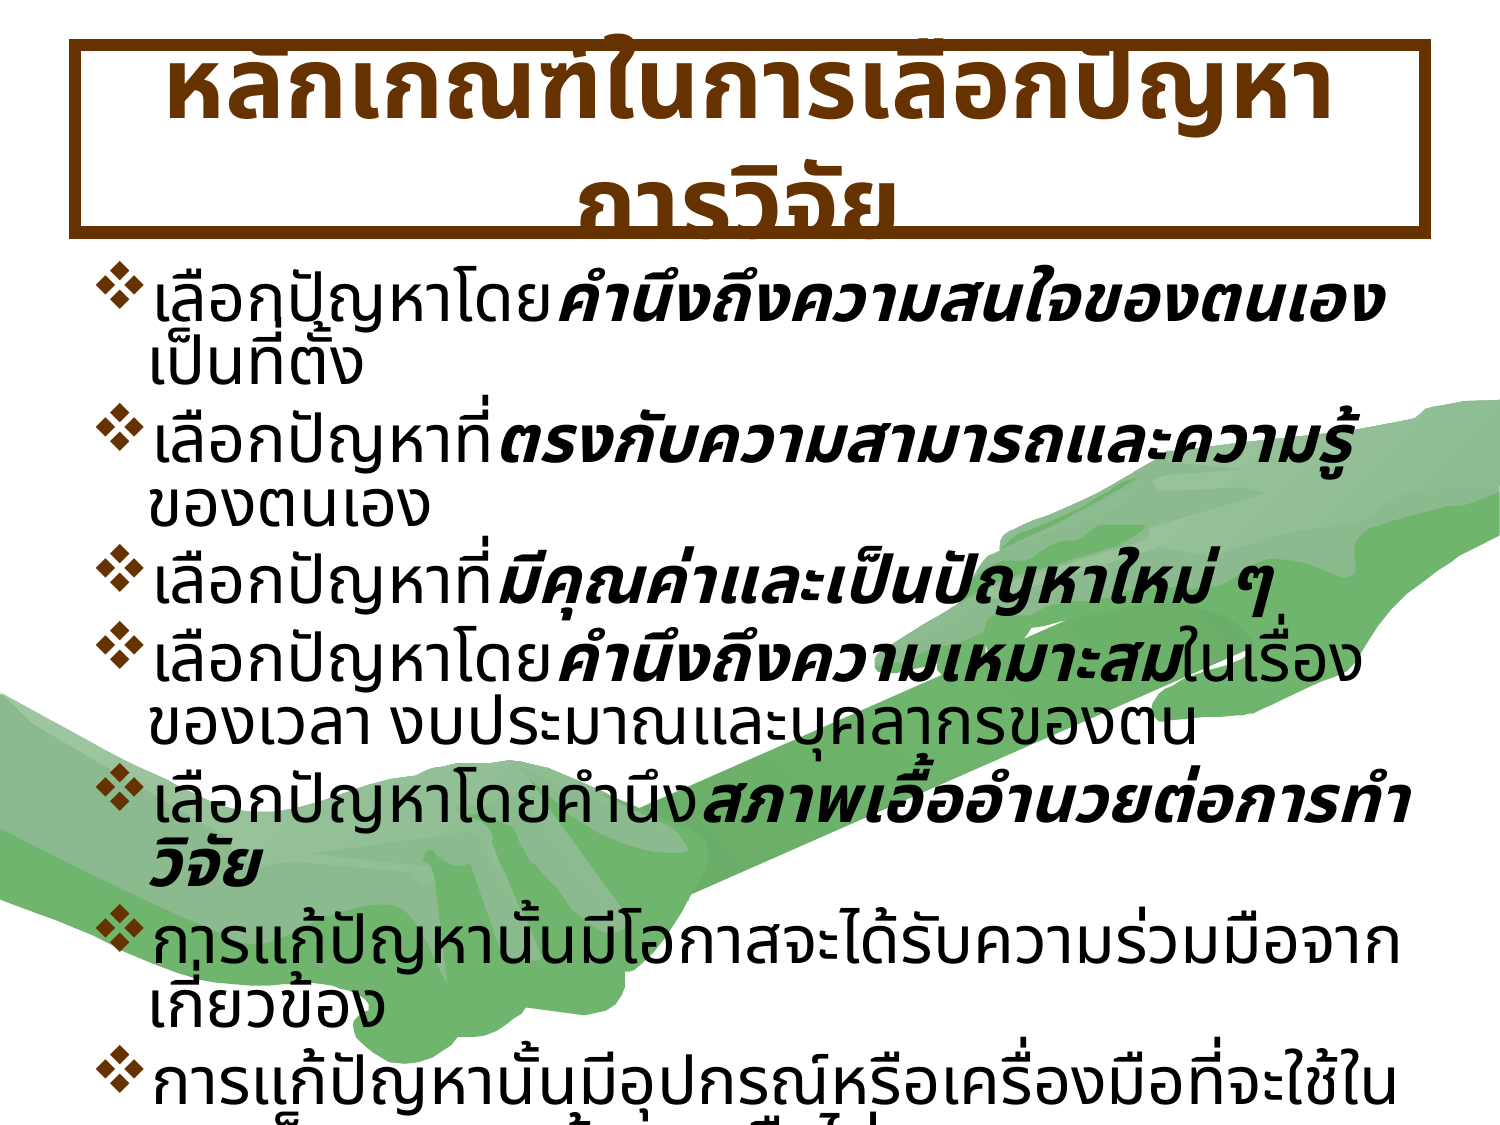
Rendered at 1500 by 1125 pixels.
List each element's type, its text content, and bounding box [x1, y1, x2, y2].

title หลักเกณฑ์ในการเลือกปัญหาการวิจัย [74, 44, 1426, 233]
list เลือกปัญหาโดยคำนึงถึงความสนใจของตนเองเป็นที่ตั้ง เลือกปัญหาที่ตรงกับความสามารถและความรู้ของตนเอง เลือกปัญหาที่มีคุณค่าและเป็นปัญหาใหม่ ๆ เลือกปัญหาโดยคำนึงถึงความเหมาะสมในเรื่องของเวลา งบประมาณและบุคลากรของตน เลือกปัญหาโดยคำนึงสภาพเอื้ออำนวยต่อการทำวิจัย การแก้ปัญหานั้นมีโอกาสจะได้รับความร่วมมือจากเกี่ยวข้อง การแก้ปัญหานั้นมีอุปกรณ์หรือเครื่องมือที่จะใช้ในการเก็บรวบรวมข้อมูลหรือไม่ การแก้ปัญหานั้น มีแหล่งวิชาการหรือฐานความรู้ที่จะให้ค้นคว้าหรือไม่ การศึกษาที่ผ่านมาต้องมีการปรับปรุงแก้ไขให้ทันเหตุการณ์เสมอ [74, 262, 1426, 1083]
